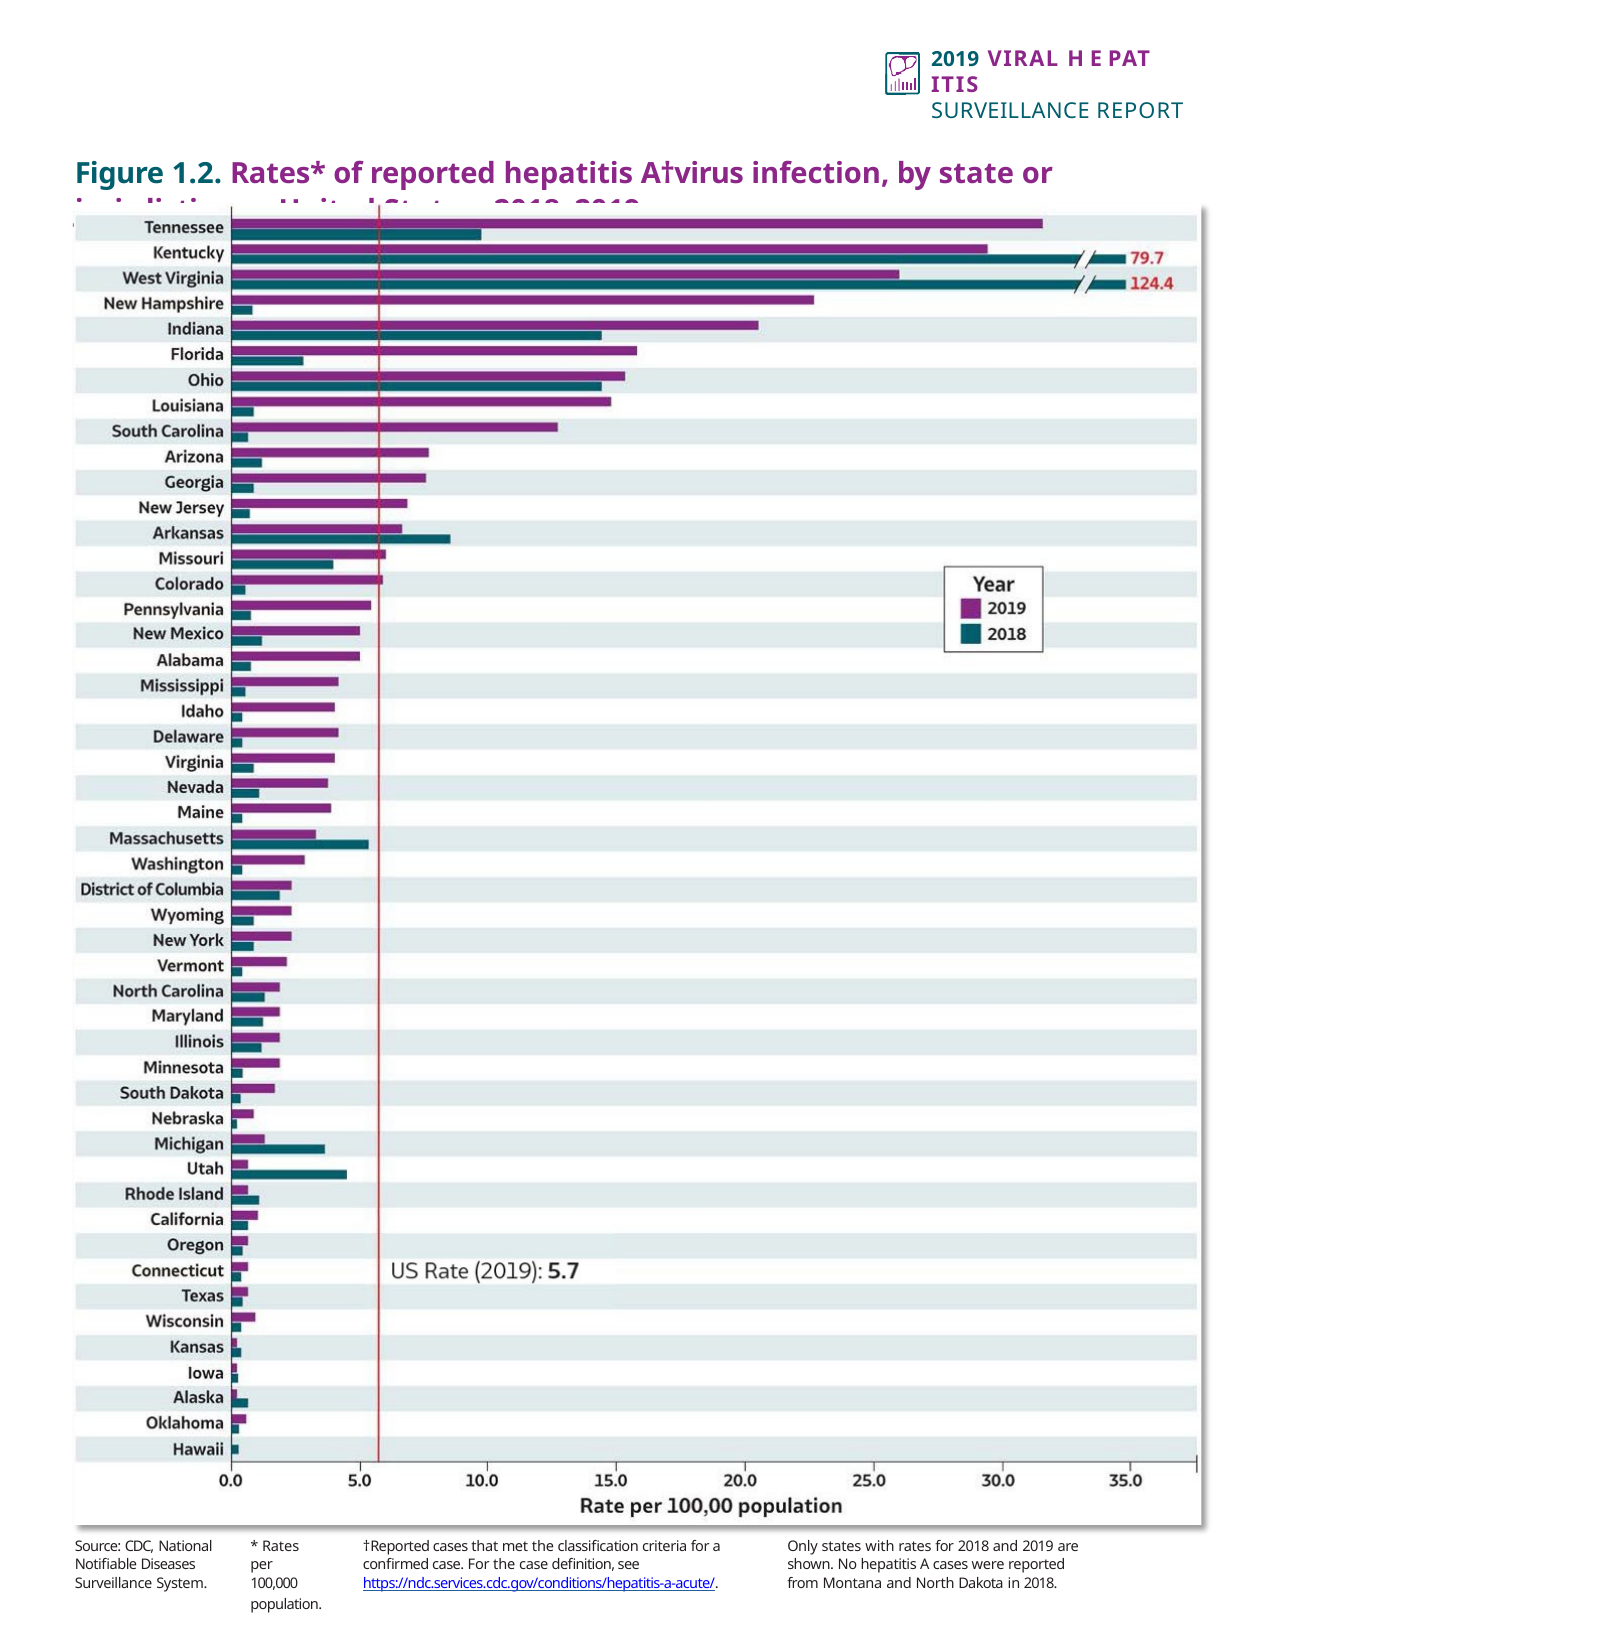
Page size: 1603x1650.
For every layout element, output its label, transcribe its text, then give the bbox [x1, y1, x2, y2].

text_box †Reported cases that met the classification criteria for a confirmed case. For the case definition, see https://ndc.services.cdc.gov/conditions/hepatitis-a-acute/. [360, 1539, 749, 1594]
text_box [73, 203, 1202, 1525]
text_box Source: CDC, National Notifiable Diseases Surveillance System. [72, 1539, 219, 1592]
text_box 2019 VIRAL H E PAT ITIS SURVEILLANCE REPORT Figure 1.2. Rates* of reported hepatitis A†virus infection, by state or jurisdiction — United States, 2018–2019 [72, 43, 1192, 199]
text_box Only states with rates for 2018 and 2019 are shown. No hepatitis A cases were reported from Montana and North Dakota in 2018. [785, 1539, 1085, 1592]
text_box * Rates per 100,000 population. [248, 1539, 328, 1613]
text_box [69, 199, 1215, 1539]
